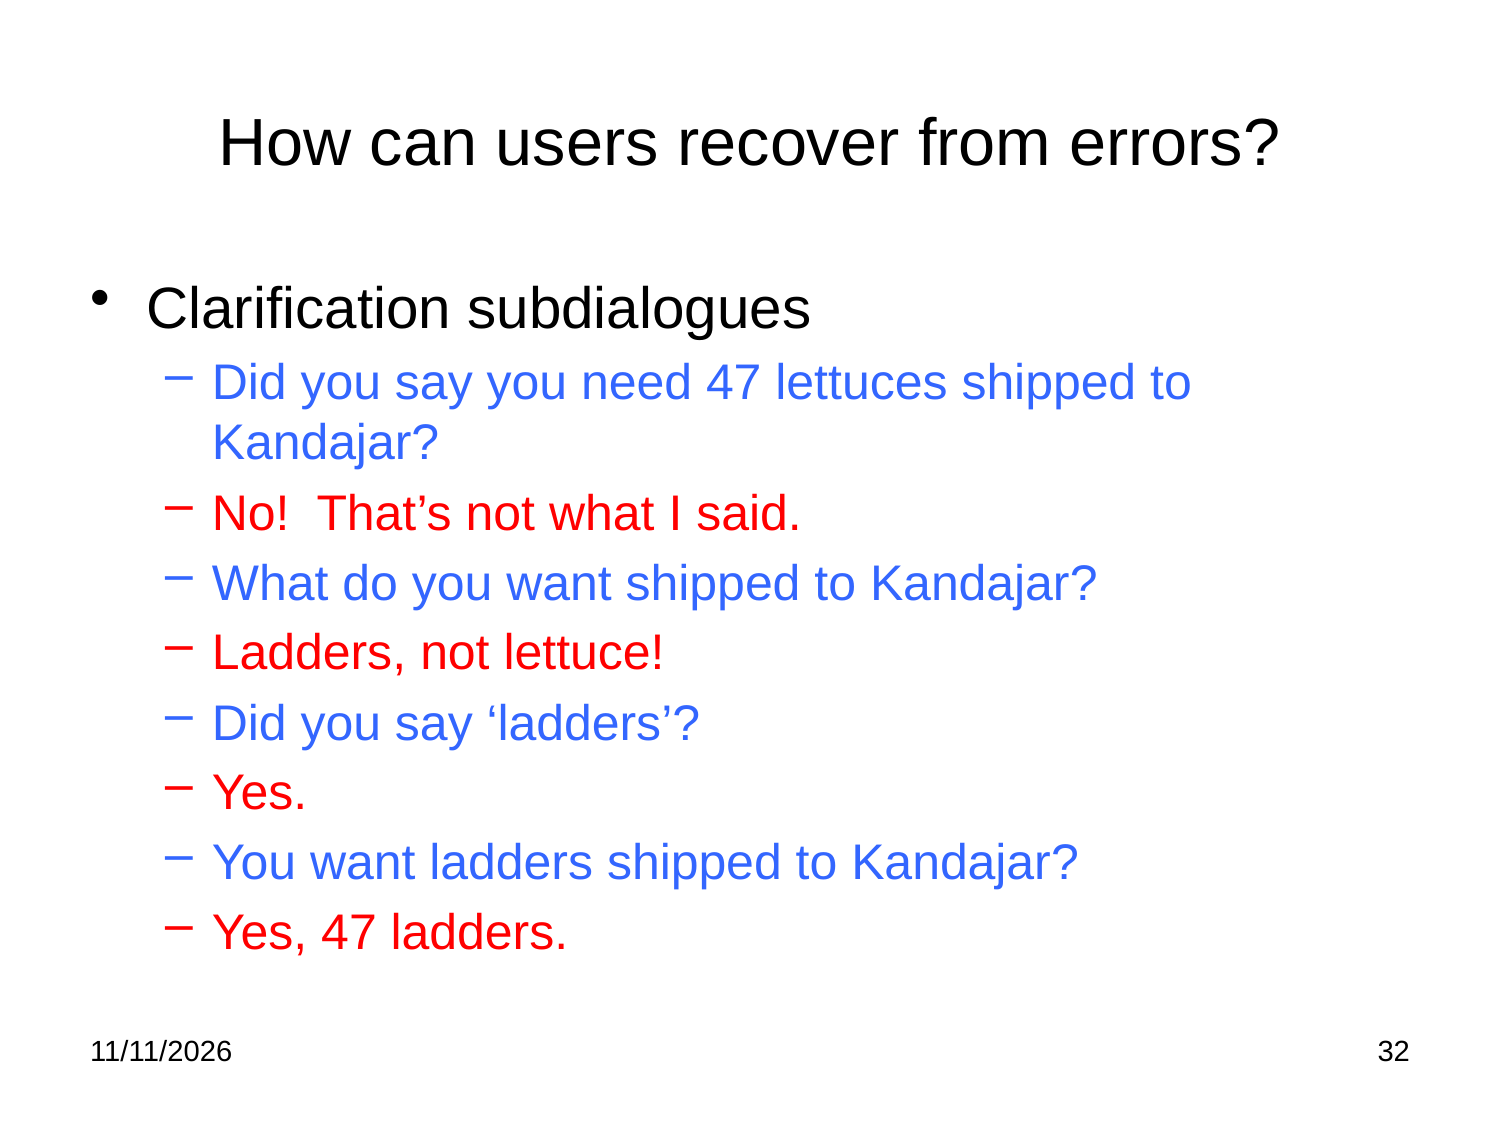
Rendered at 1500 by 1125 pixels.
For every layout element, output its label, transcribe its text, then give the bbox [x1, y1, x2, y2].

list Clarification subdialogues Did you say you need 47 lettuces shipped to Kandajar? No! That’s not what I said. What do you want shipped to Kandajar? Ladders, not lettuce! Did you say ‘ladders’? Yes. You want ladders shipped to Kandajar? Yes, 47 ladders. [75, 262, 1425, 1005]
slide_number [75, 1024, 425, 1103]
slide_number 32 [1074, 1024, 1425, 1103]
title How can users recover from errors? [75, 45, 1425, 233]
